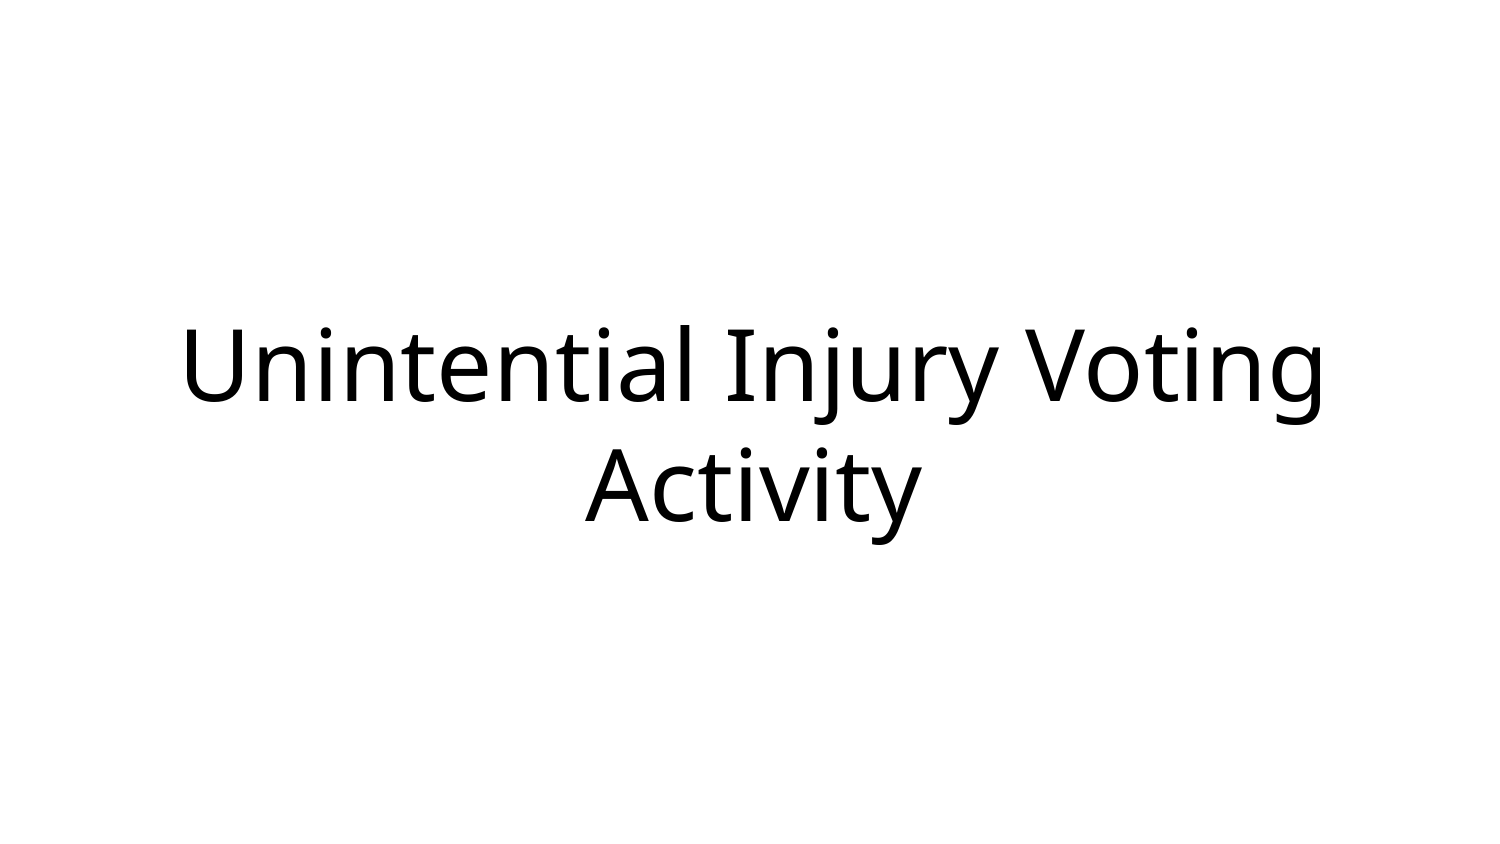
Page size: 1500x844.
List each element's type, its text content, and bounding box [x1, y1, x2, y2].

title Unintential Injury Voting Activity [31, 352, 1478, 491]
